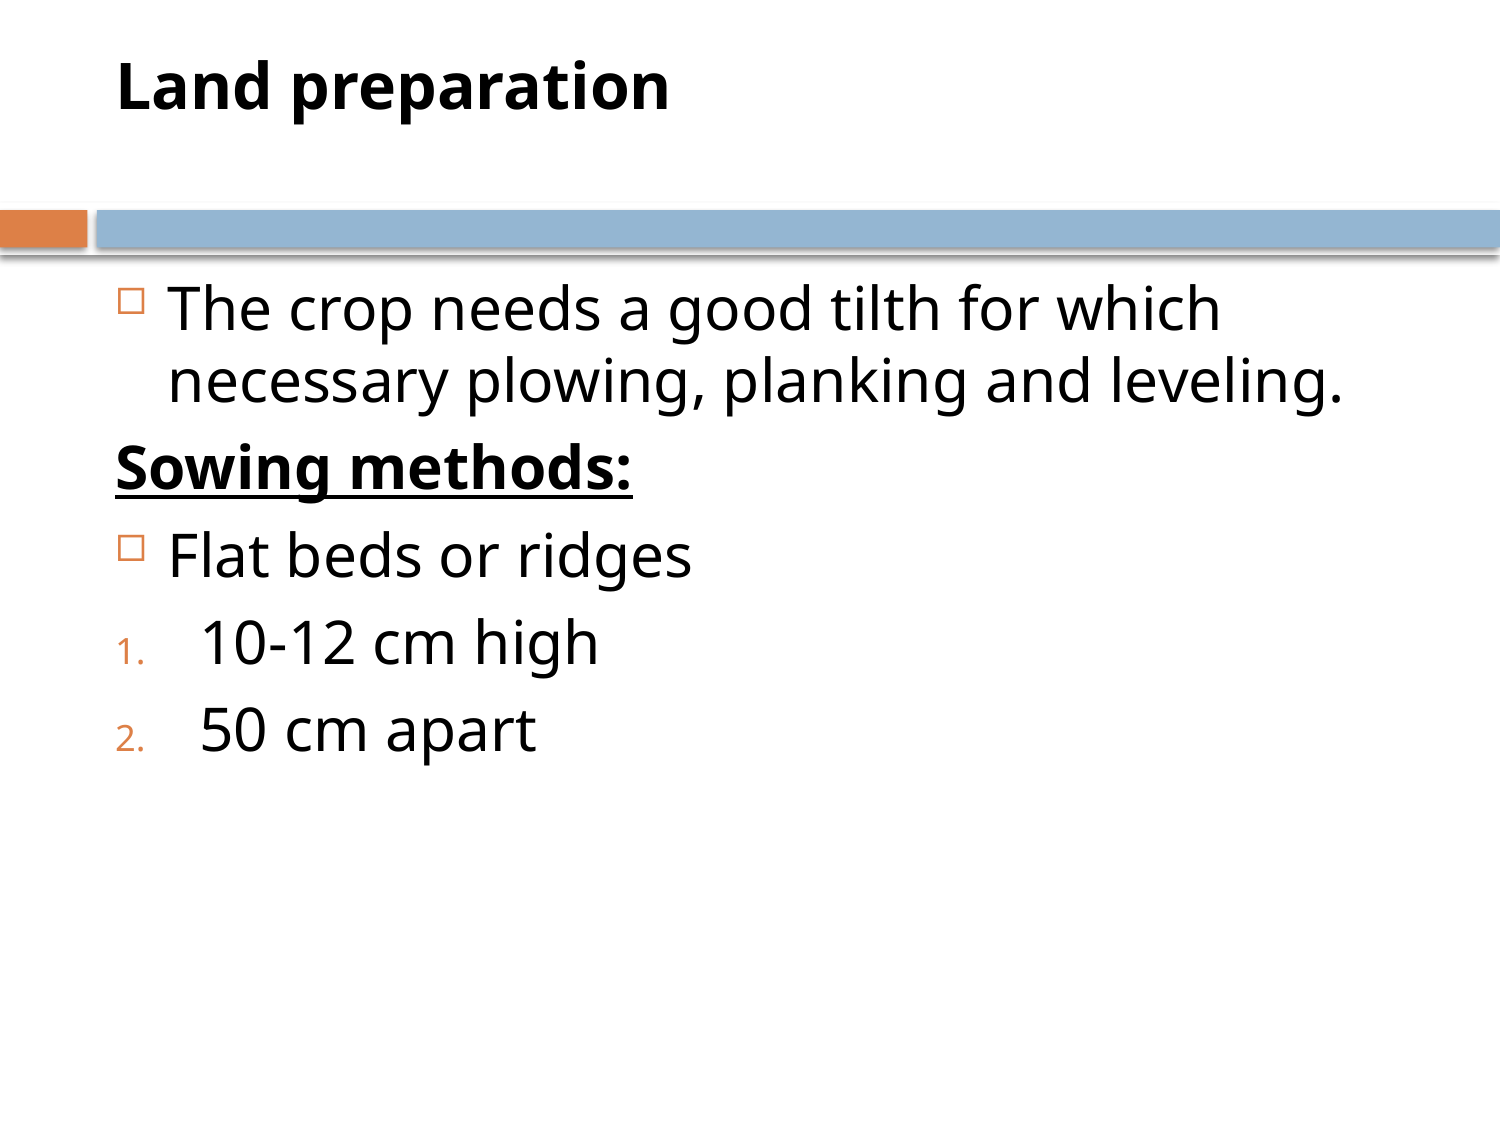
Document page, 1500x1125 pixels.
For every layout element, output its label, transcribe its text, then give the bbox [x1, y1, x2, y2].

title Land preparation [100, 37, 1438, 200]
list The crop needs a good tilth for which necessary plowing, planking and leveling. Sowing methods: Flat beds or ridges 10-12 cm high 50 cm apart [100, 262, 1438, 1000]
